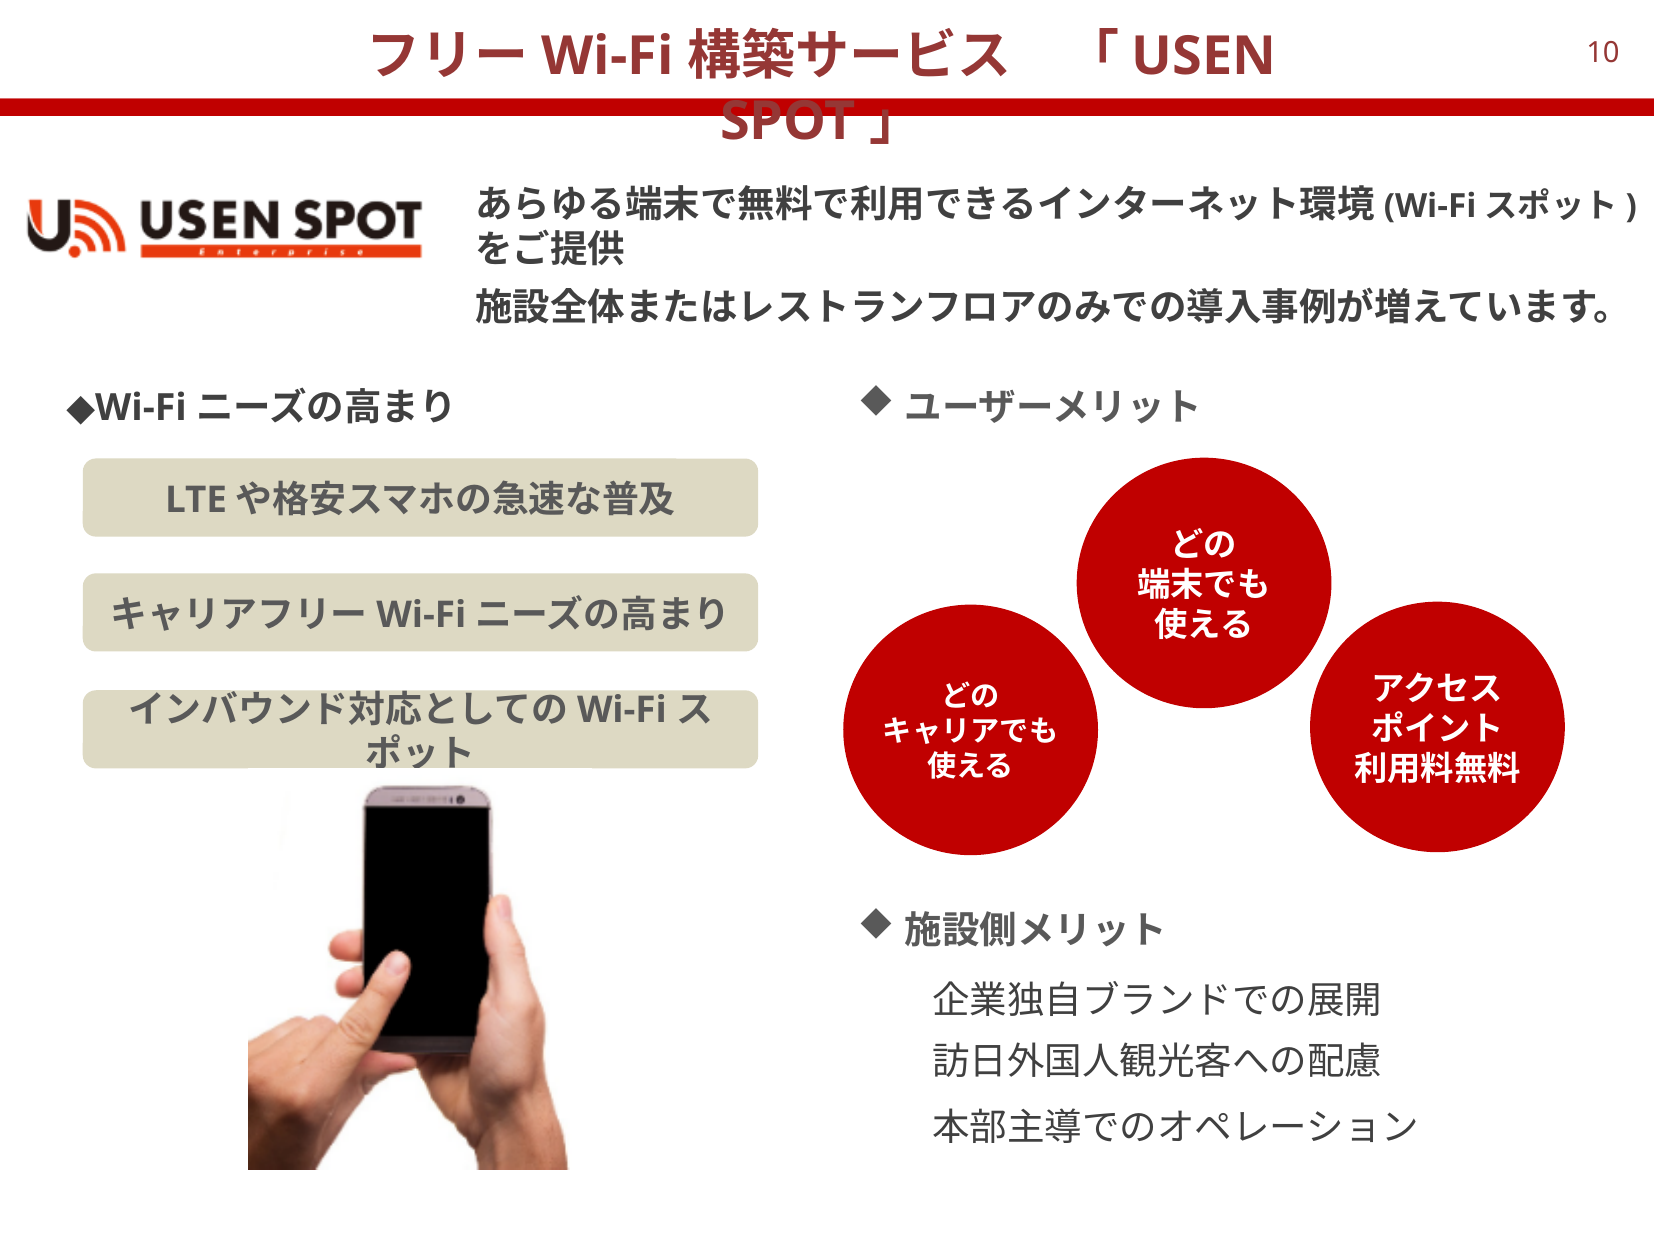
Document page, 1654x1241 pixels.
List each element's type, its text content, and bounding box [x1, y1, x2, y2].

text_box あらゆる端末で無料で利用できるインターネット環境(Wi-Fiスポット)をご提供 施設全体またはレストランフロアのみでの導入事例が増えています。 [460, 172, 1654, 335]
text_box LTEや格安スマホの急速な普及 [80, 456, 761, 539]
text_box 企業独自ブランドでの展開 [917, 968, 1485, 1029]
text_box アクセス ポイント 利用料無料 [1307, 599, 1567, 855]
text_box どの 端末でも 使える [1074, 455, 1334, 711]
text_box キャリアフリーWi-Fiニーズの高まり [80, 571, 761, 654]
text_box 訪日外国人観光客への配慮 [917, 1029, 1508, 1090]
text_box 施設側メリット [842, 898, 1192, 959]
text_box どの キャリアでも 使える [841, 602, 1101, 858]
text_box 本部主導でのオペレーション [917, 1095, 1508, 1156]
title フリーWi-Fi構築サービス 「USEN SPOT」 [303, 13, 1340, 100]
text_box インバウンド対応としてのWi-Fiスポット [80, 688, 761, 771]
picture [8, 189, 441, 269]
text_box ◆Wi-Fiニーズの高まり [51, 375, 472, 436]
text_box ユーザーメリット [842, 375, 1241, 436]
picture [247, 768, 593, 1170]
